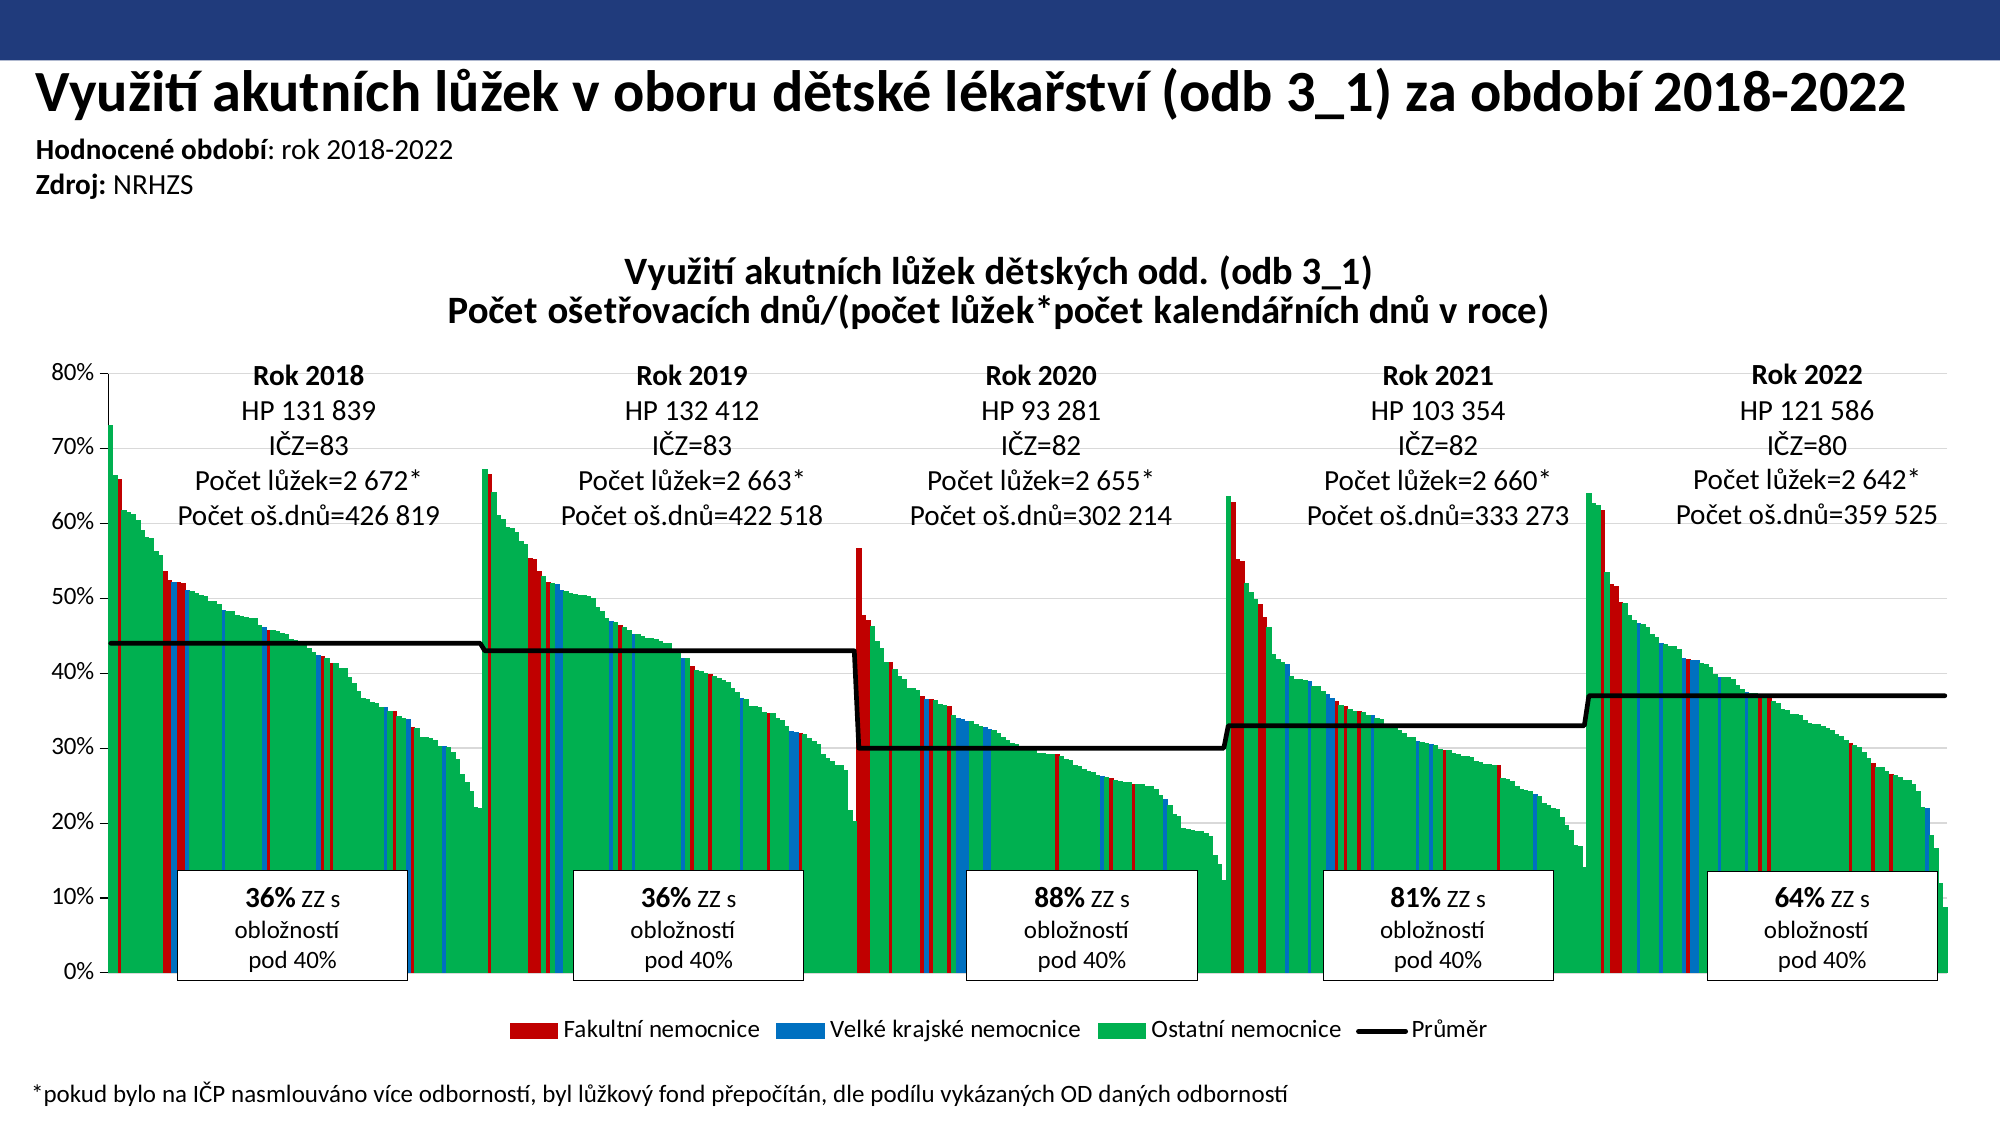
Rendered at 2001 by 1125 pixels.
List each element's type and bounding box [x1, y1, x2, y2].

chart [12, 218, 1987, 1050]
text_box [0, 0, 2000, 205]
text_box [0, 1010, 2000, 1125]
